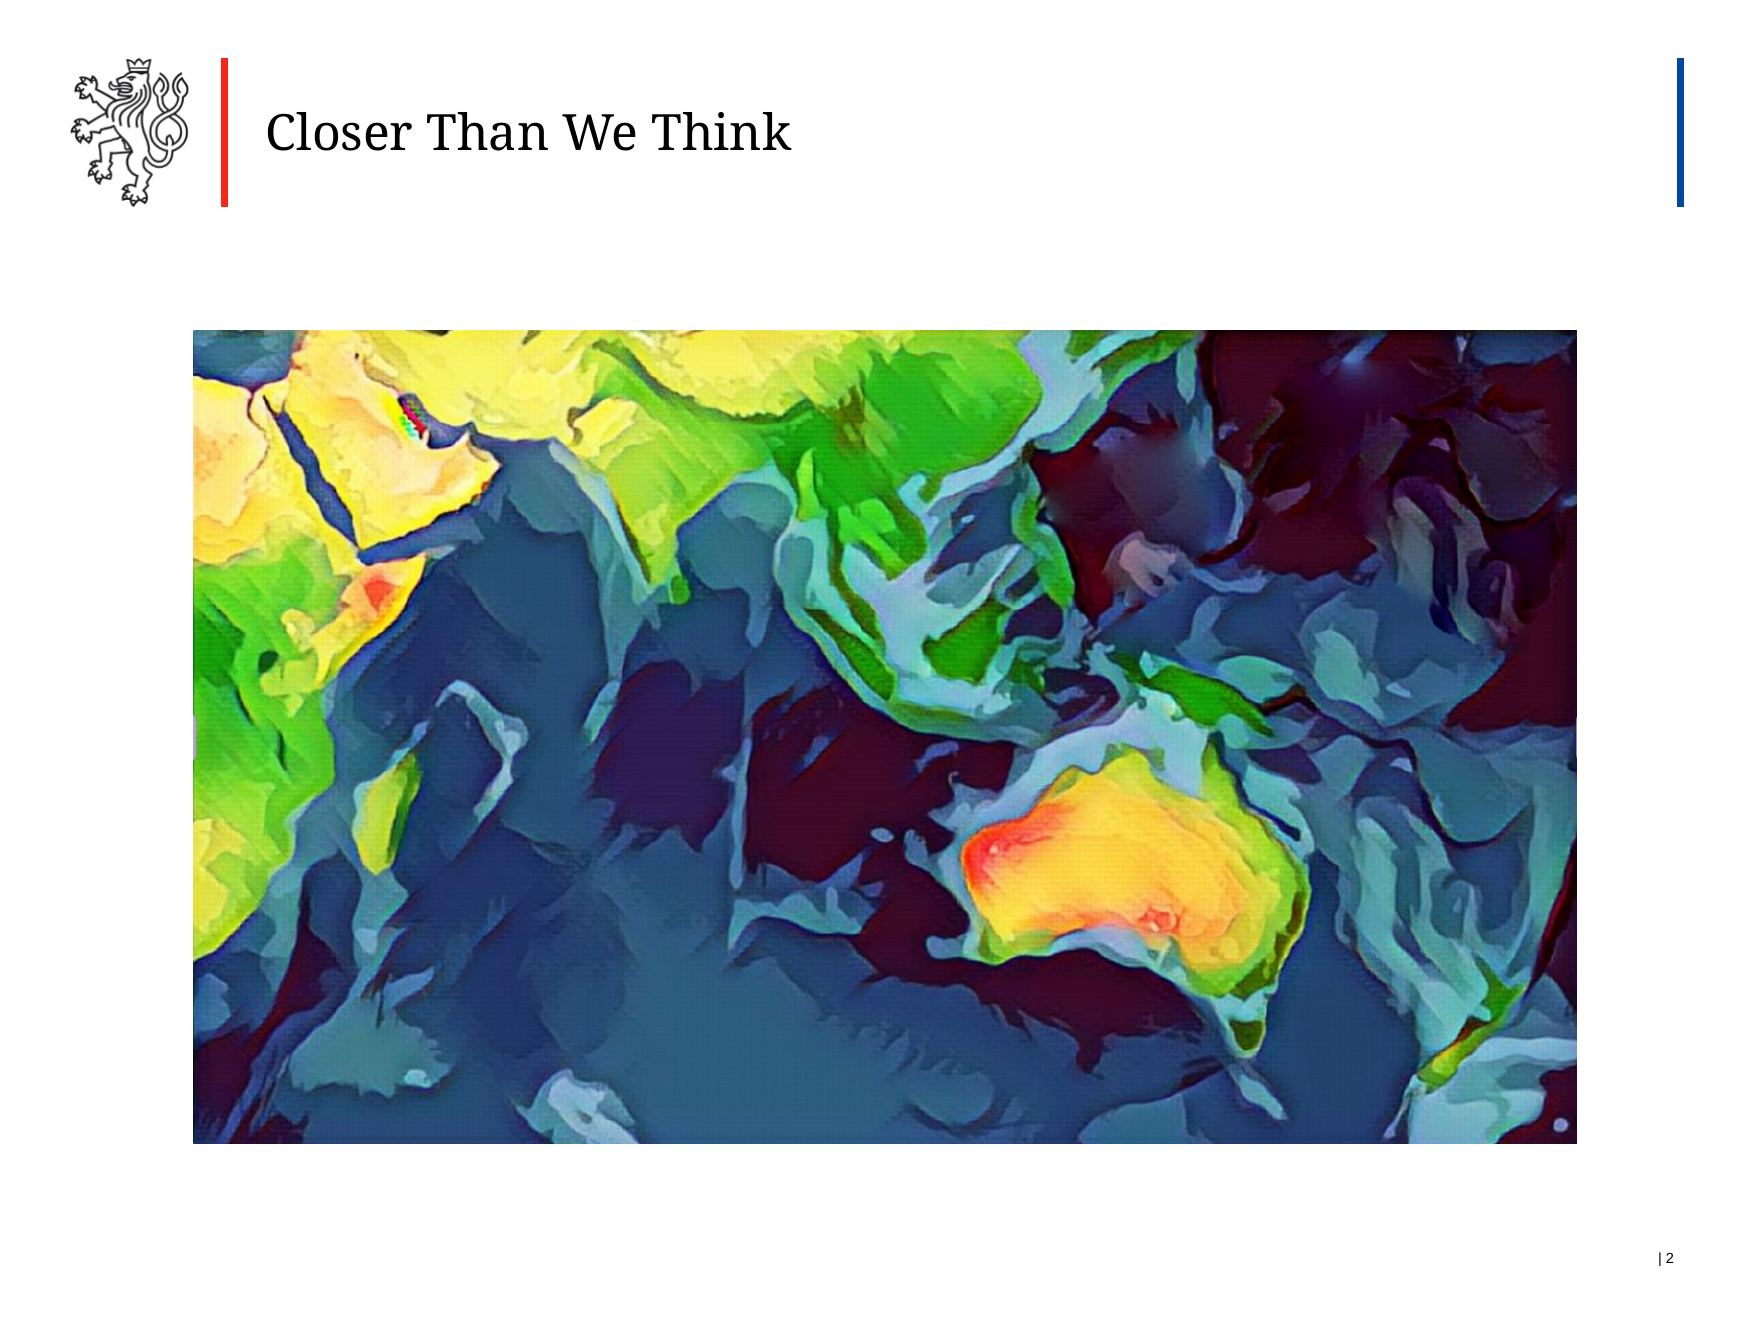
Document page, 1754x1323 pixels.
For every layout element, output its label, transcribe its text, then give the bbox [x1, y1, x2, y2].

picture [70, 58, 189, 207]
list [193, 330, 1577, 1144]
picture [221, 58, 228, 207]
list Closer Than We Think [265, 59, 1684, 207]
